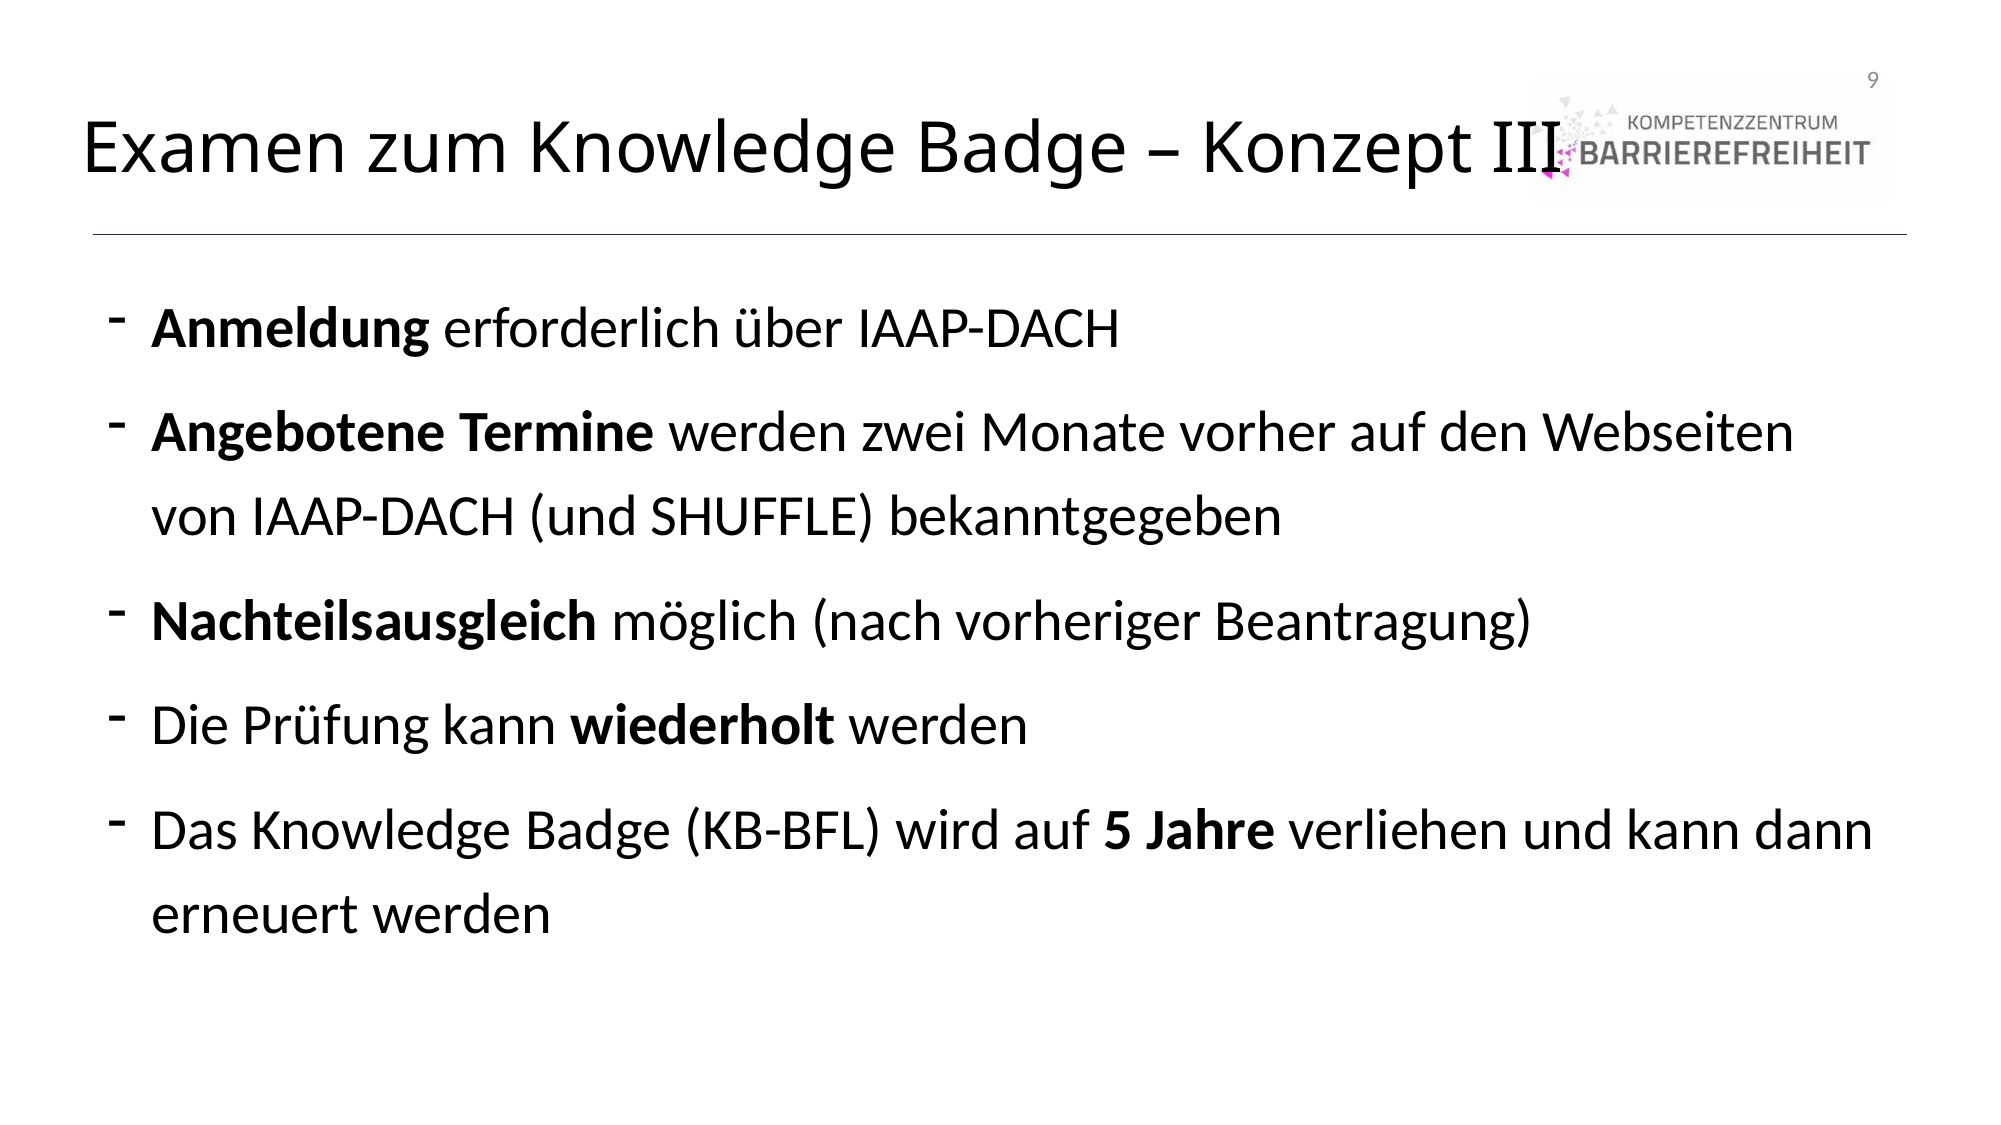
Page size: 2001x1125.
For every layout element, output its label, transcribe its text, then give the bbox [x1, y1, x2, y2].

slide_number 9 [1788, 48, 1895, 109]
title Examen zum Knowledge Badge – Konzept III [66, 59, 1661, 220]
picture [1661, 78, 1895, 202]
list Anmeldung erforderlich über IAAP-DACH Angebotene Termine werden zwei Monate vorher auf den Webseiten von IAAP-DACH (und SHUFFLE) bekanntgegeben Nachteilsausgleich möglich (nach vorheriger Beantragung) Die Prüfung kann wiederholt werden Das Knowledge Badge (KB-BFL) wird auf 5 Jahre verliehen und kann dann erneuert werden [92, 267, 1908, 1034]
